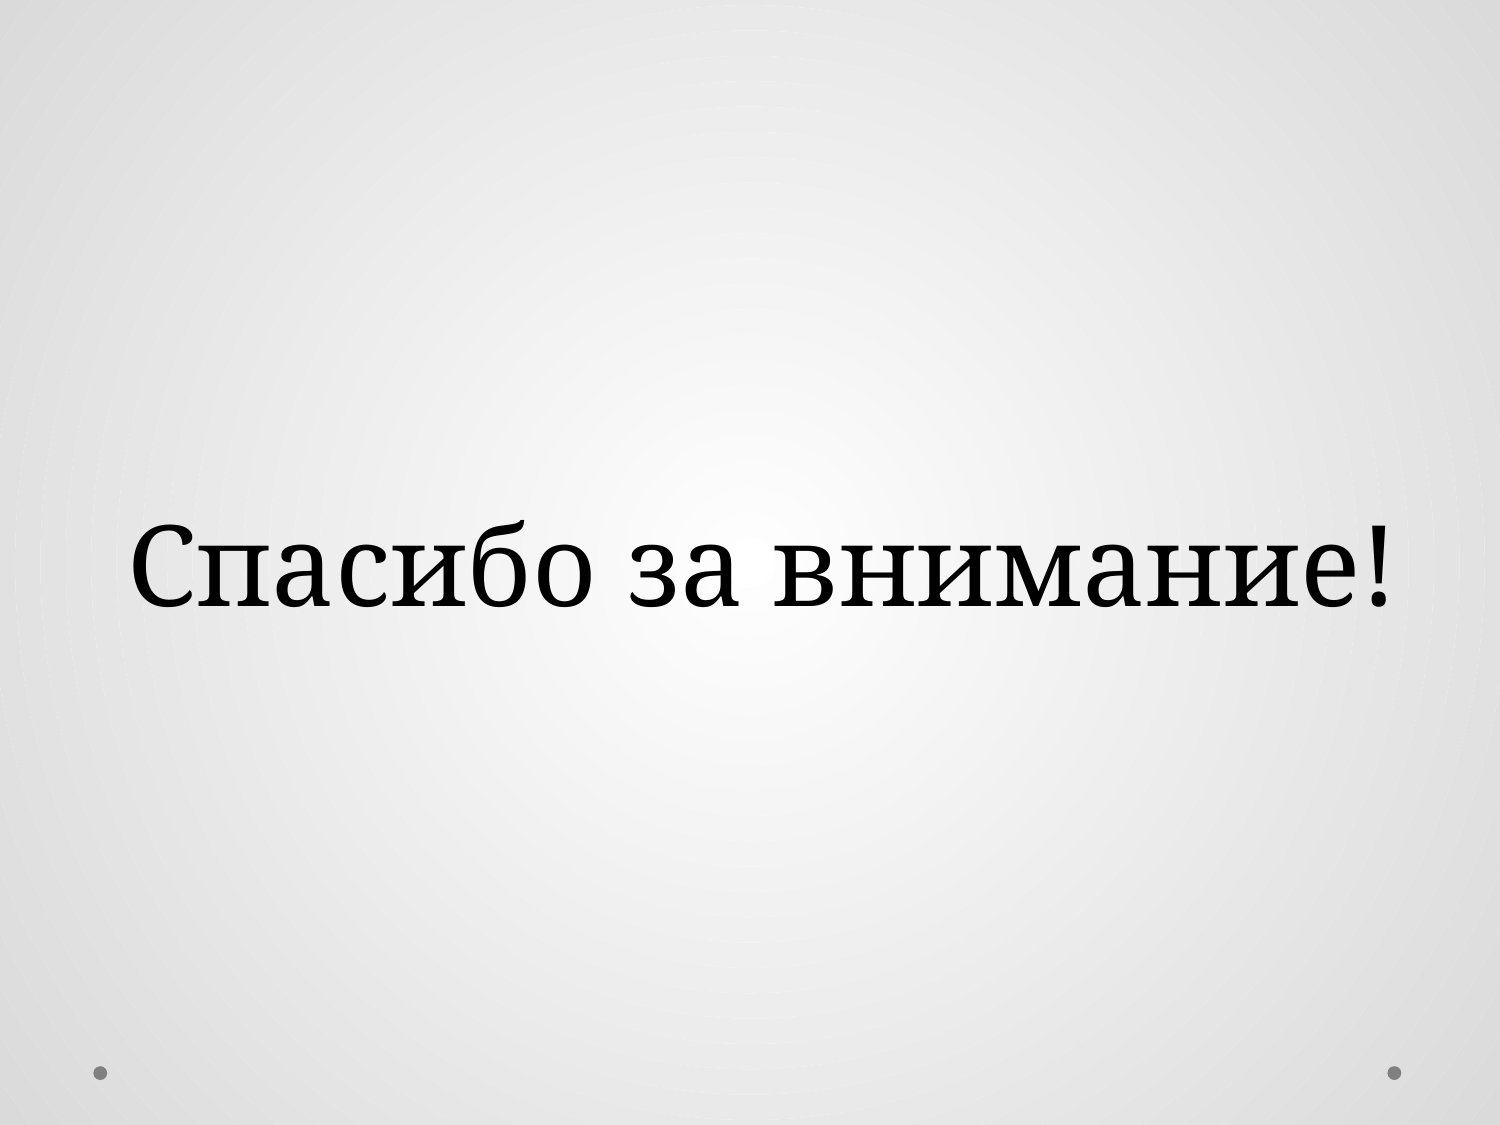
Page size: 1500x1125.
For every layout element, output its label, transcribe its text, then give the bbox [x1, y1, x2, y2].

title Спасибо за внимание! [88, 373, 1439, 636]
